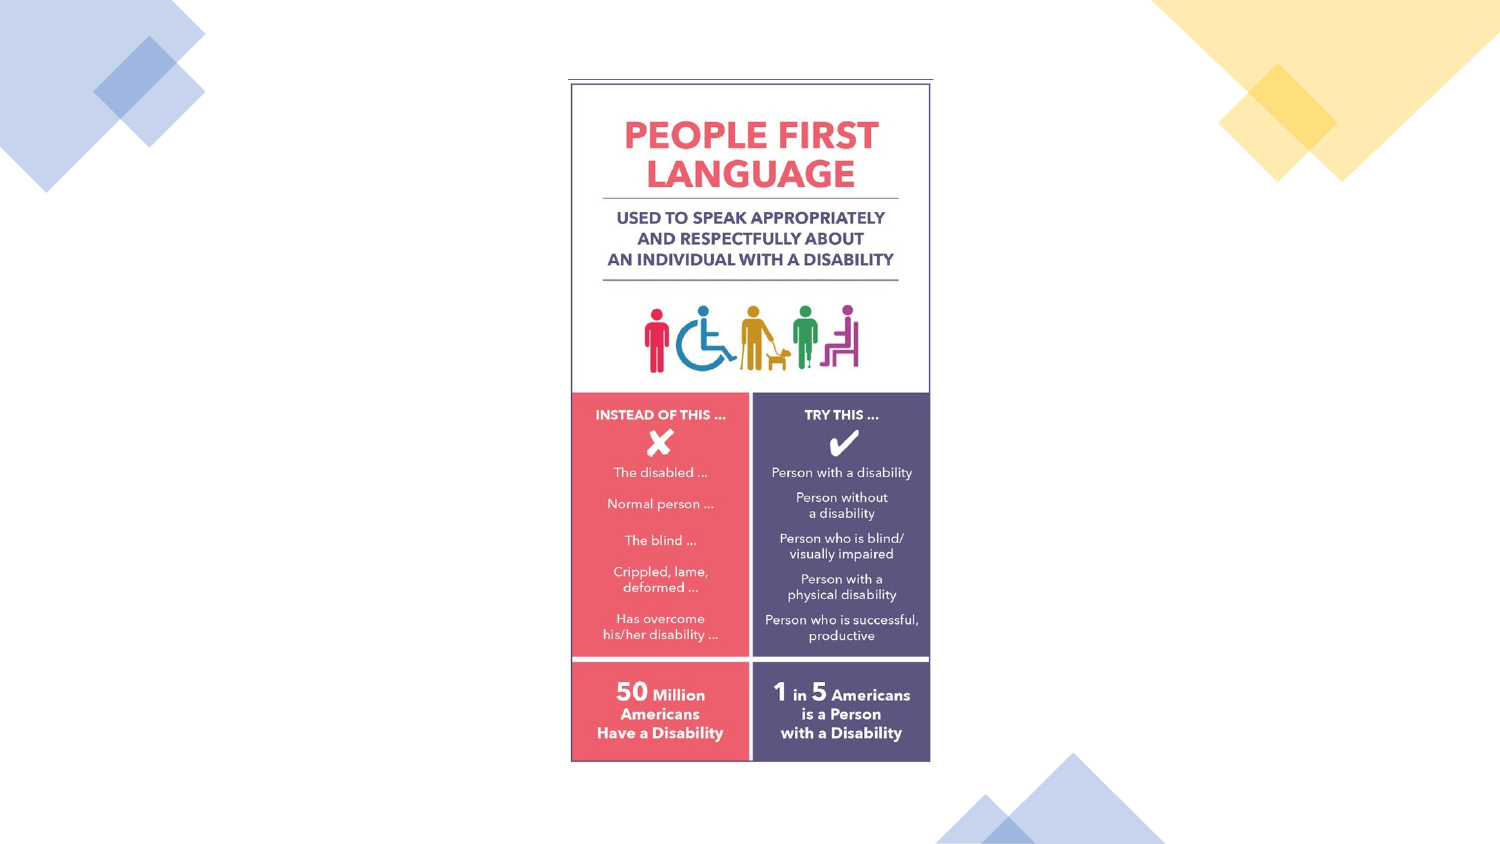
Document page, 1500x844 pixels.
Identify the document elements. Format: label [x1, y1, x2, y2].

text_box [0, 0, 208, 195]
text_box [933, 792, 1038, 844]
text_box [1216, 93, 1309, 185]
text_box [0, 0, 1500, 844]
text_box [91, 34, 208, 150]
list [566, 79, 934, 765]
text_box [1009, 750, 1167, 844]
text_box [1149, 0, 1500, 184]
